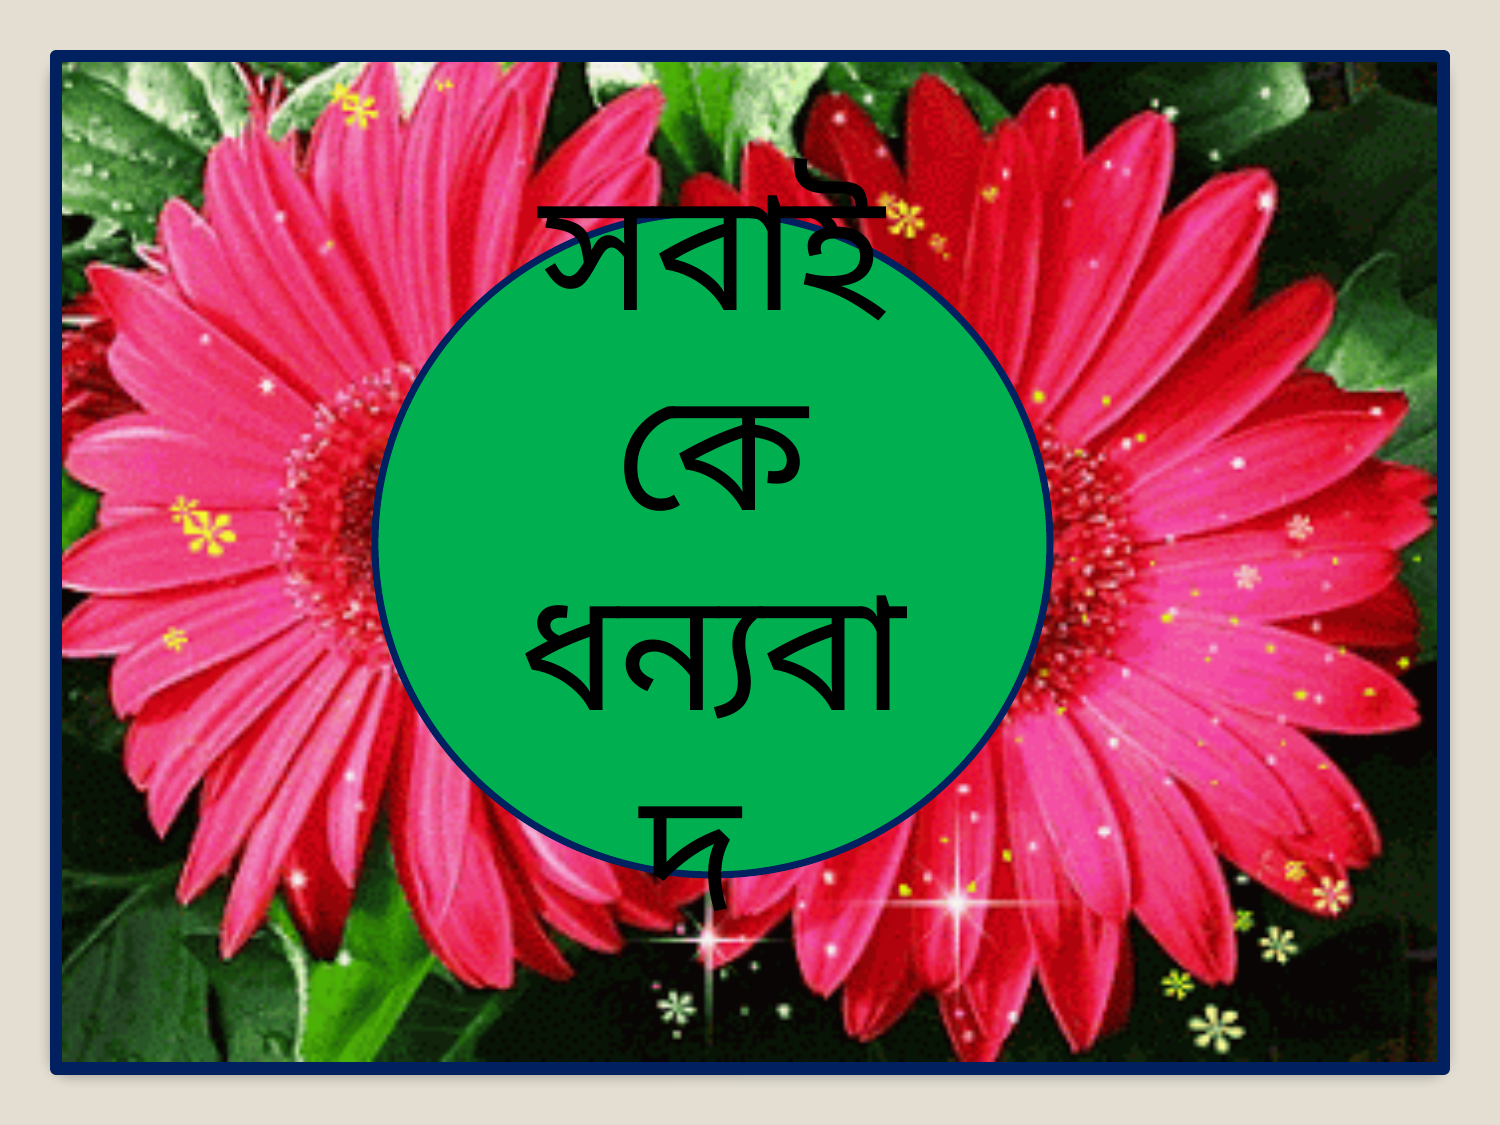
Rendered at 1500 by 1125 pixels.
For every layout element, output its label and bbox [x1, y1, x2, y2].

picture [62, 62, 1438, 1063]
